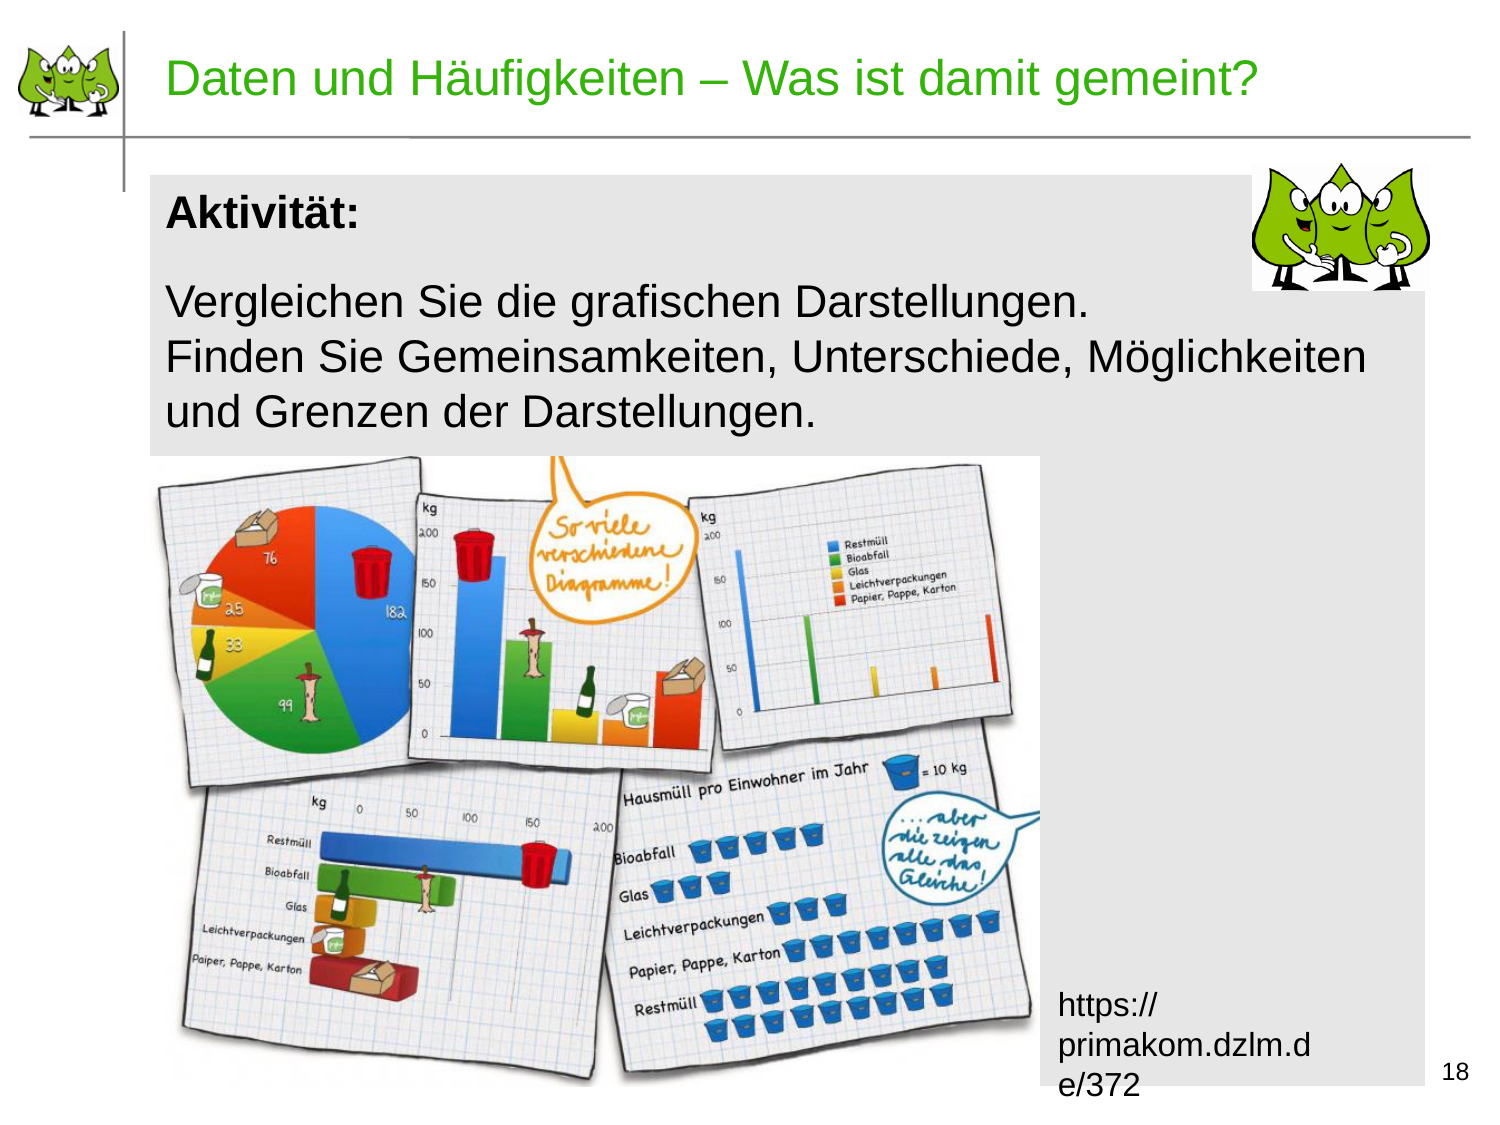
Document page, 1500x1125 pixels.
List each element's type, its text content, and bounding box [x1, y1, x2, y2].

text_box https://primakom.dzlm.de/372 [1043, 975, 1337, 1111]
text_box Daten und Häufigkeiten – Was ist damit gemeint? [149, 24, 1425, 125]
picture [1252, 163, 1430, 292]
text_box Aktivität: Vergleichen Sie die grafischen Darstellungen. Finden Sie Gemeinsamkeiten, Unterschiede, Möglichkeiten und Grenzen der Darstellungen. [149, 174, 1425, 1087]
picture [148, 455, 1040, 1087]
footer 18 [1411, 1035, 1500, 1106]
picture [18, 45, 119, 117]
